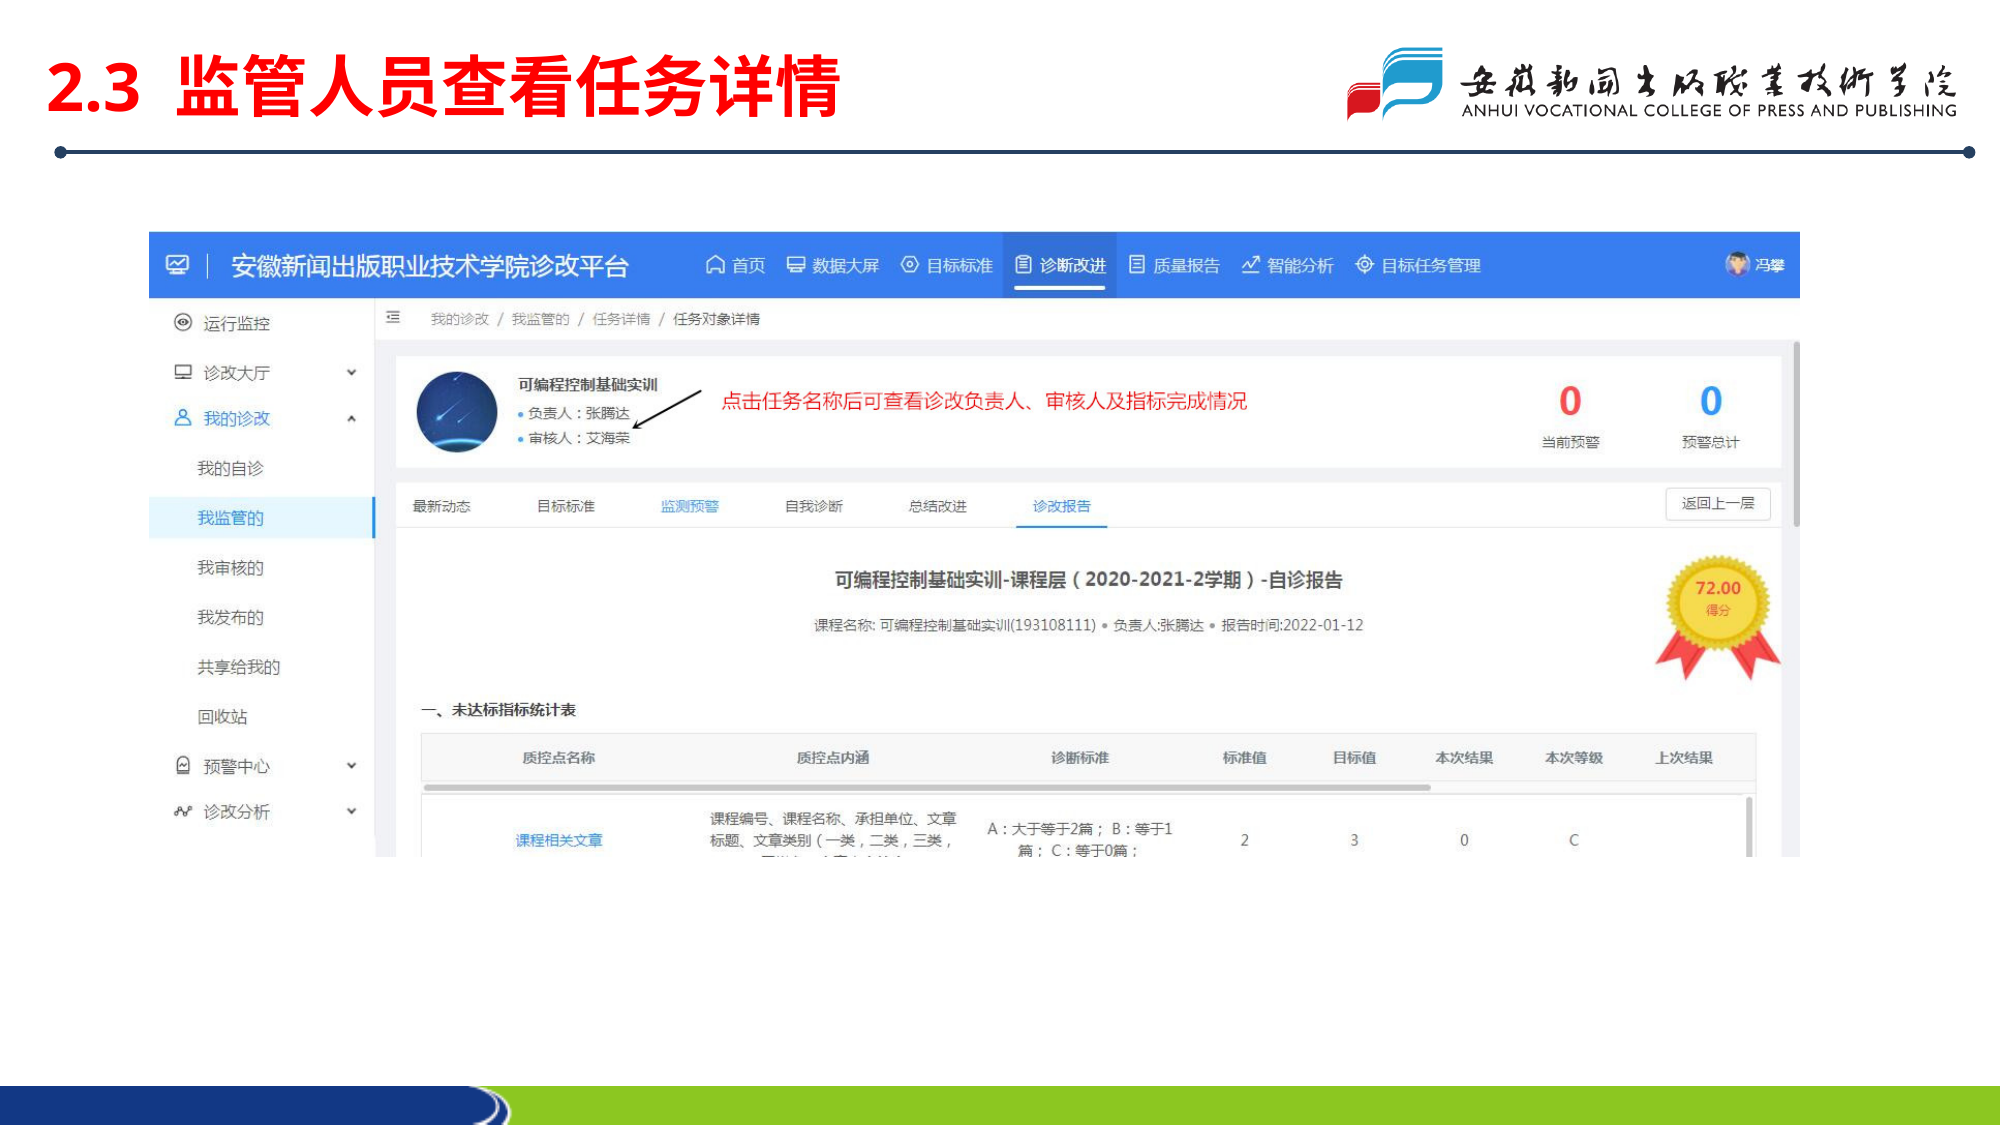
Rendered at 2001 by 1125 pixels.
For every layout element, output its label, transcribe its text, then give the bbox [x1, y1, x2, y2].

text_box 2.3 监管人员查看任务详情 [31, 0, 1637, 133]
picture [148, 231, 1800, 858]
picture [1337, 42, 1965, 125]
picture [0, 1085, 2000, 1125]
